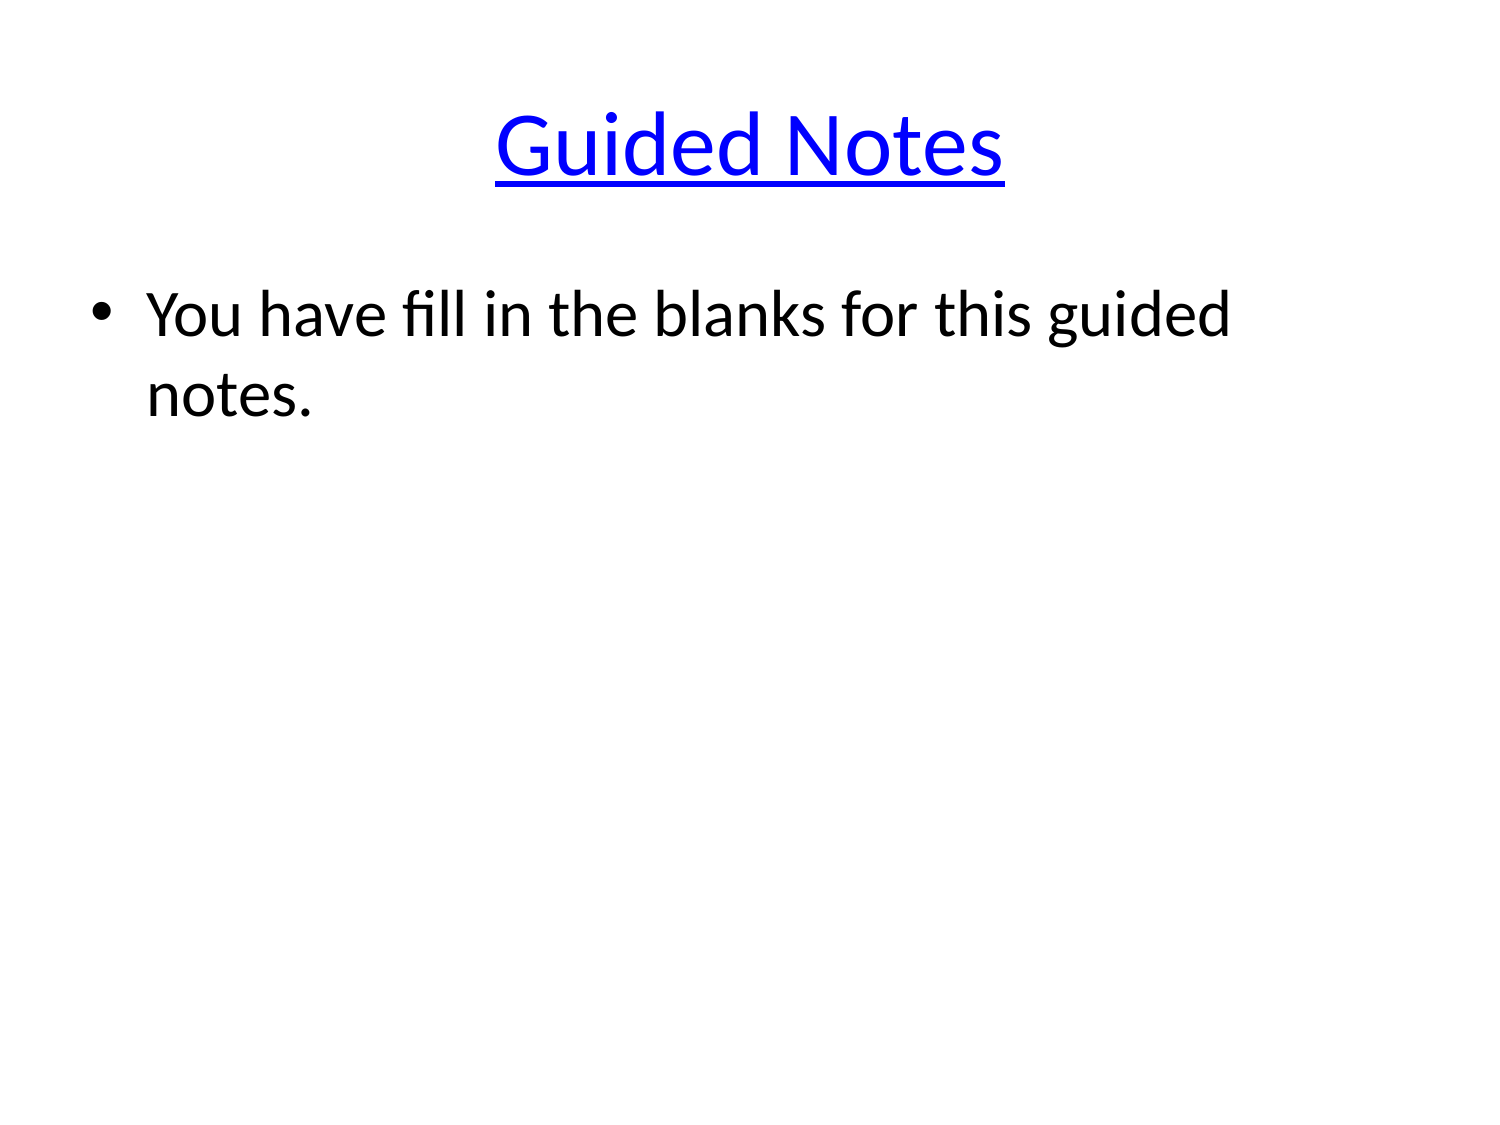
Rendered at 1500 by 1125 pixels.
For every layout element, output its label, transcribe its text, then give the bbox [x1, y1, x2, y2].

list You have fill in the blanks for this guided notes. [75, 262, 1425, 1005]
title Guided Notes [75, 45, 1425, 233]
